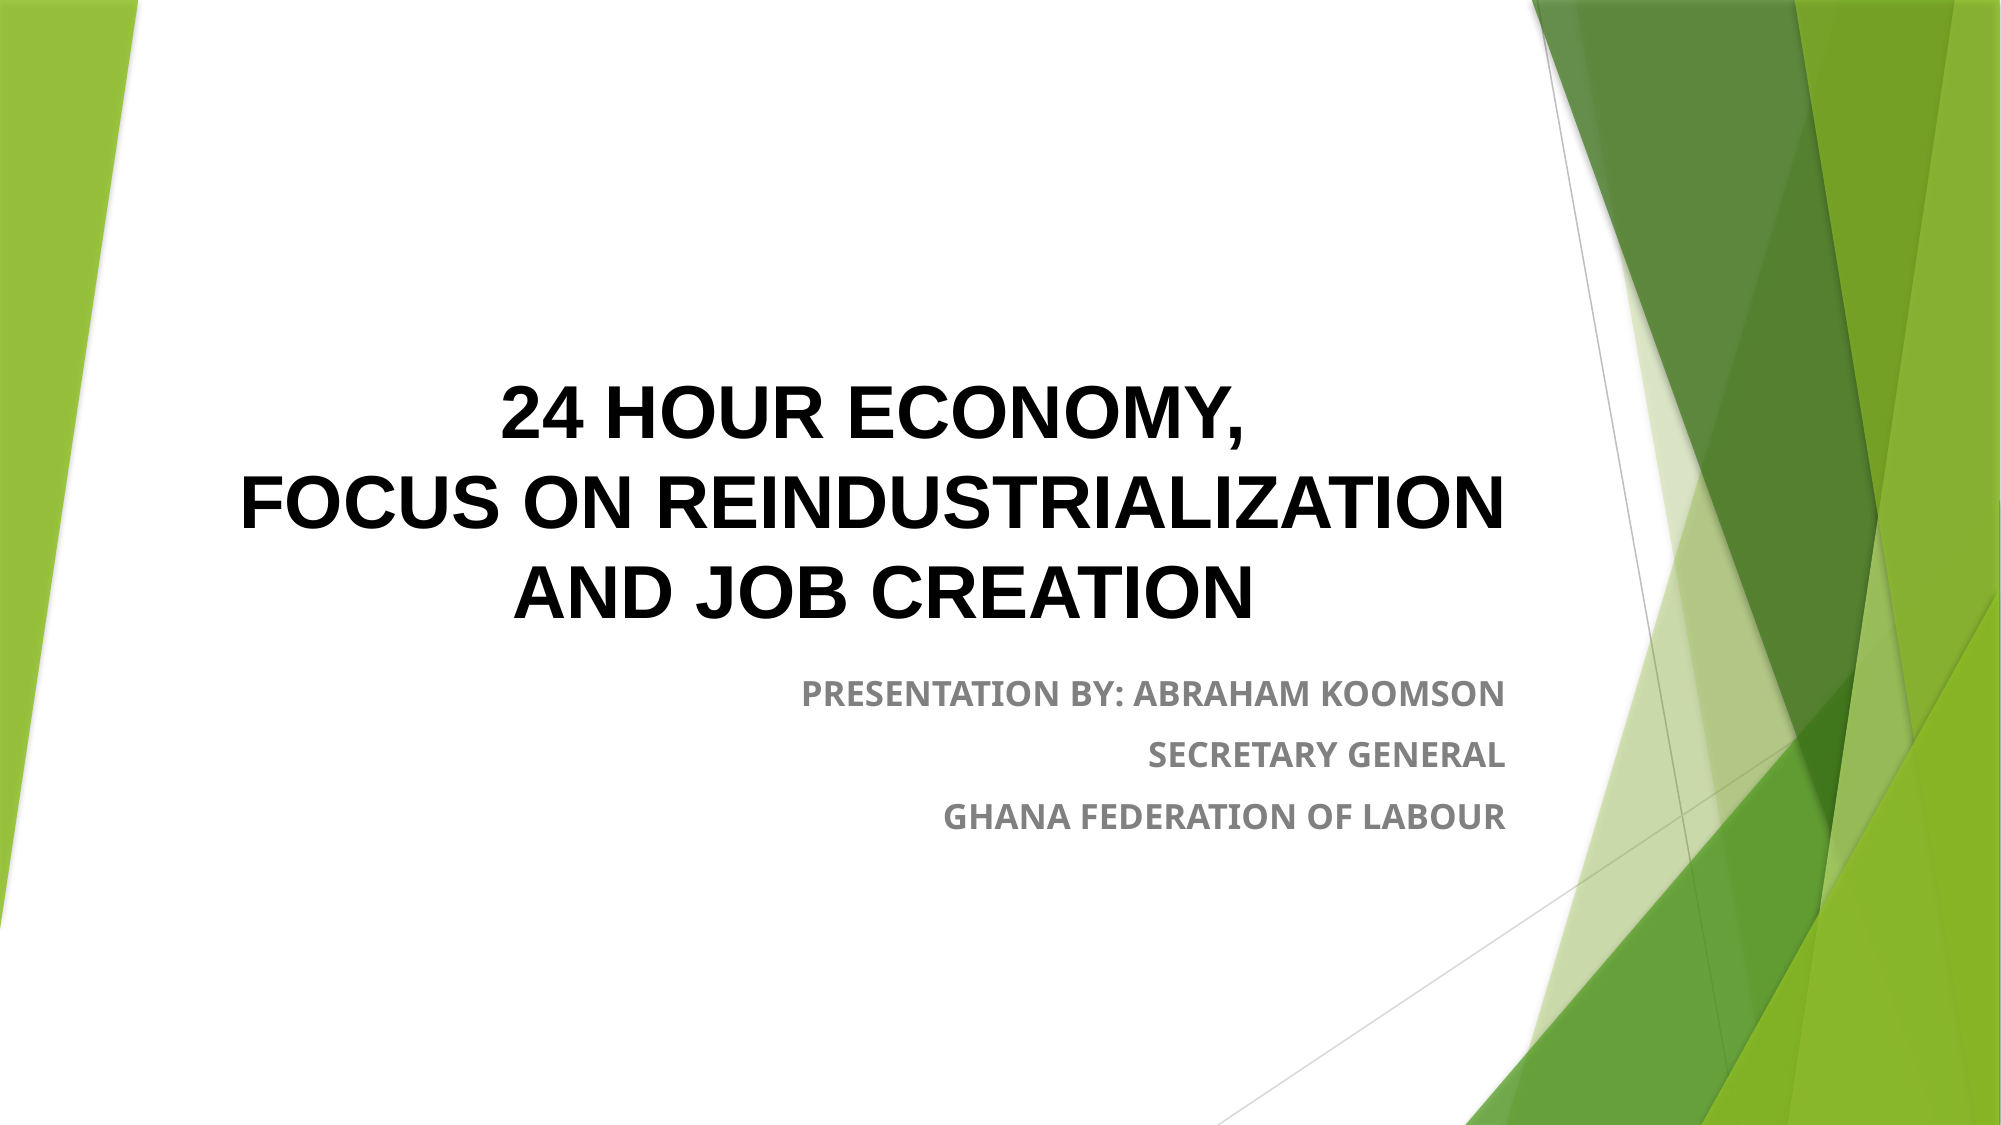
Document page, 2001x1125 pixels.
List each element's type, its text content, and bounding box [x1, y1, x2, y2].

subtitle PRESENTATION BY: ABRAHAM KOOMSON SECRETARY GENERAL GHANA FEDERATION OF LABOUR [247, 664, 1522, 845]
title 24 HOUR ECONOMY, FOCUS ON REINDUSTRIALIZATION AND JOB CREATION [44, 234, 1724, 687]
